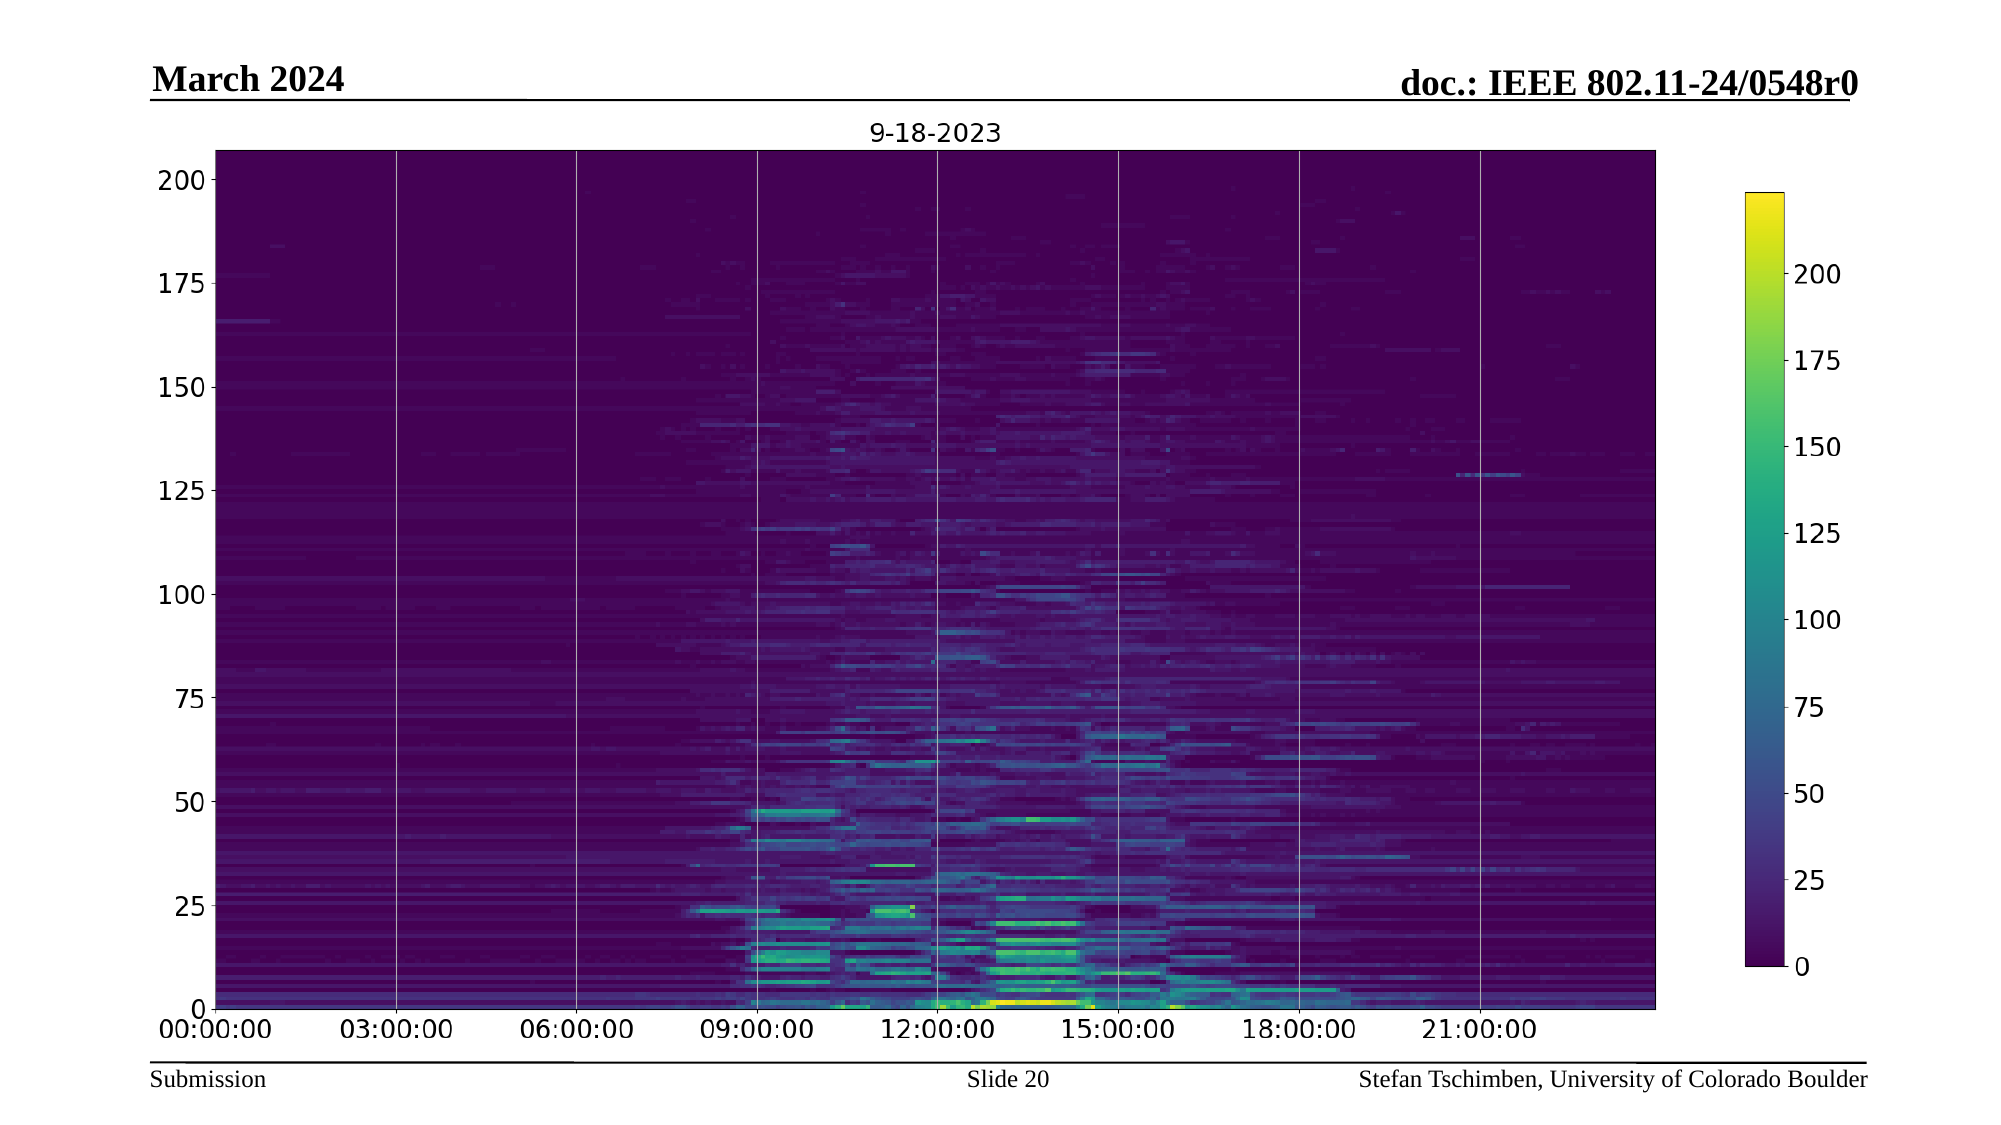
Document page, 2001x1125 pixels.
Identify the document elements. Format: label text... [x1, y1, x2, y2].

footer Stefan Tschimben, University of Colorado Boulder [1171, 1062, 1869, 1092]
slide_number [152, 54, 563, 100]
slide_number Slide 20 [950, 1062, 1066, 1122]
picture [149, 112, 1850, 1051]
